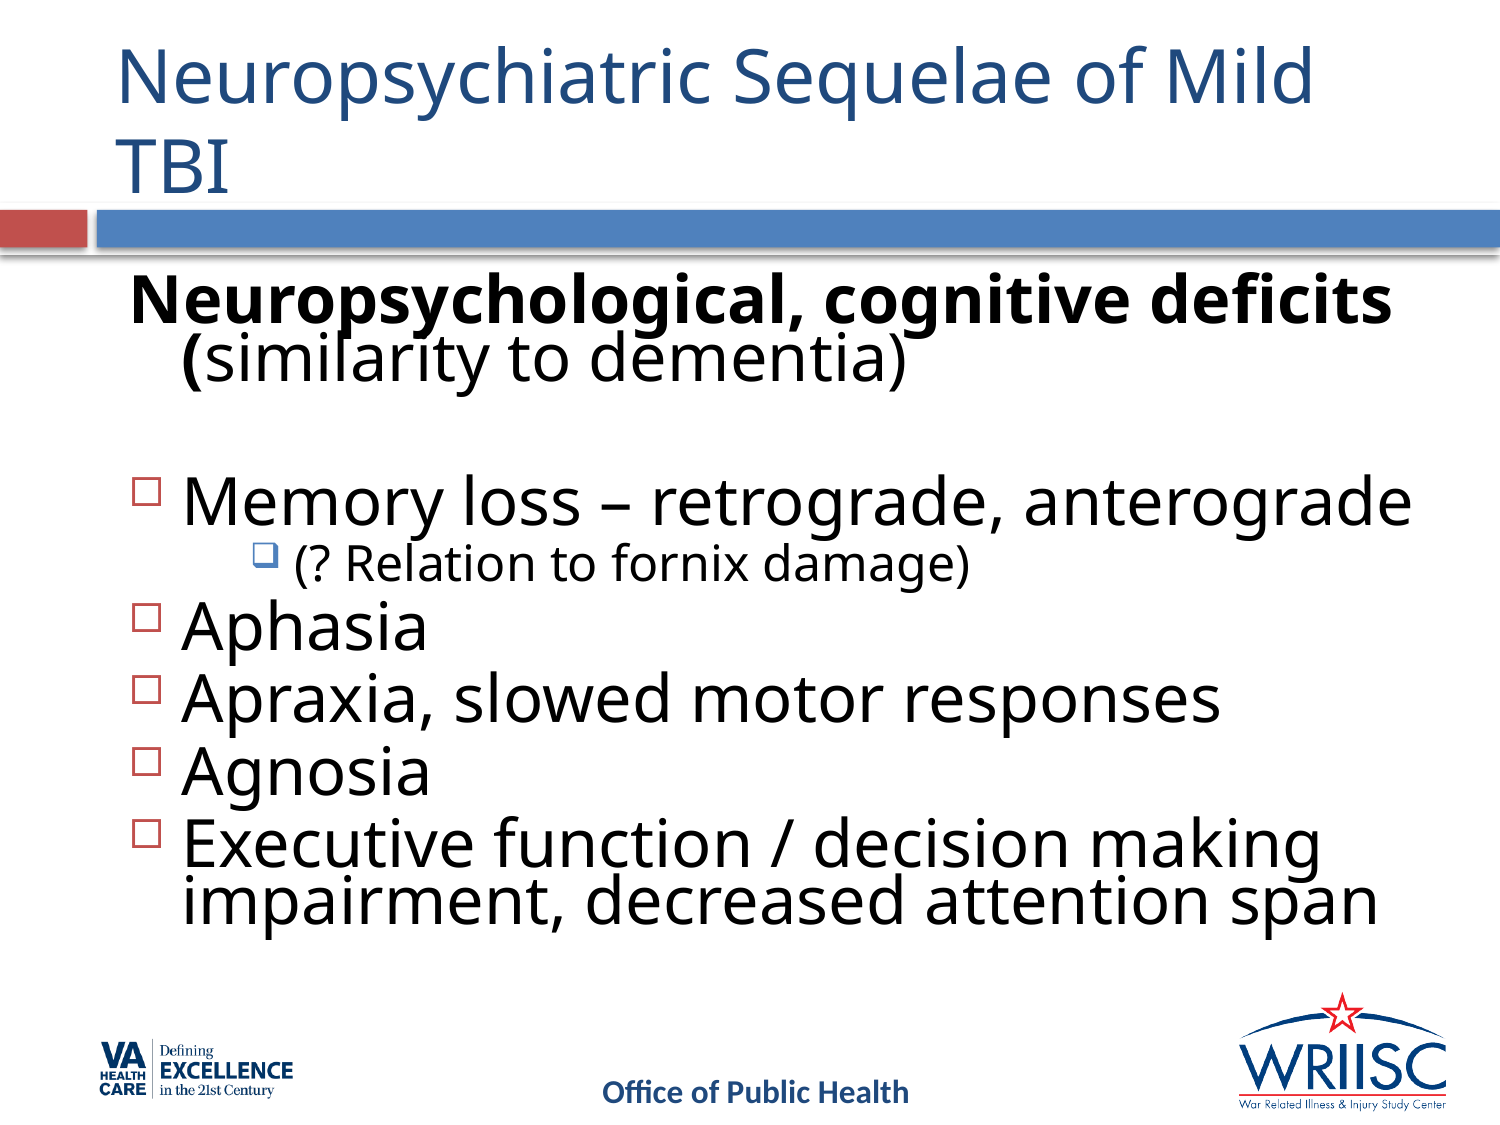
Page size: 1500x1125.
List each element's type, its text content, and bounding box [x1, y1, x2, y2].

text_box [1345, 1062, 1467, 1108]
title Neuropsychiatric Sequelae of Mild TBI [100, 37, 1439, 201]
picture [1234, 989, 1450, 1113]
list Neuropsychological, cognitive deficits (similarity to dementia) Memory loss – retrograde, anterograde (? Relation to fornix damage) Aphasia Apraxia, slowed motor responses Agnosia Executive function / decision making impairment, decreased attention span [100, 262, 1439, 1001]
text_box [74, 1074, 213, 1113]
picture [0, 935, 350, 1125]
text_box [432, 1062, 1337, 1108]
